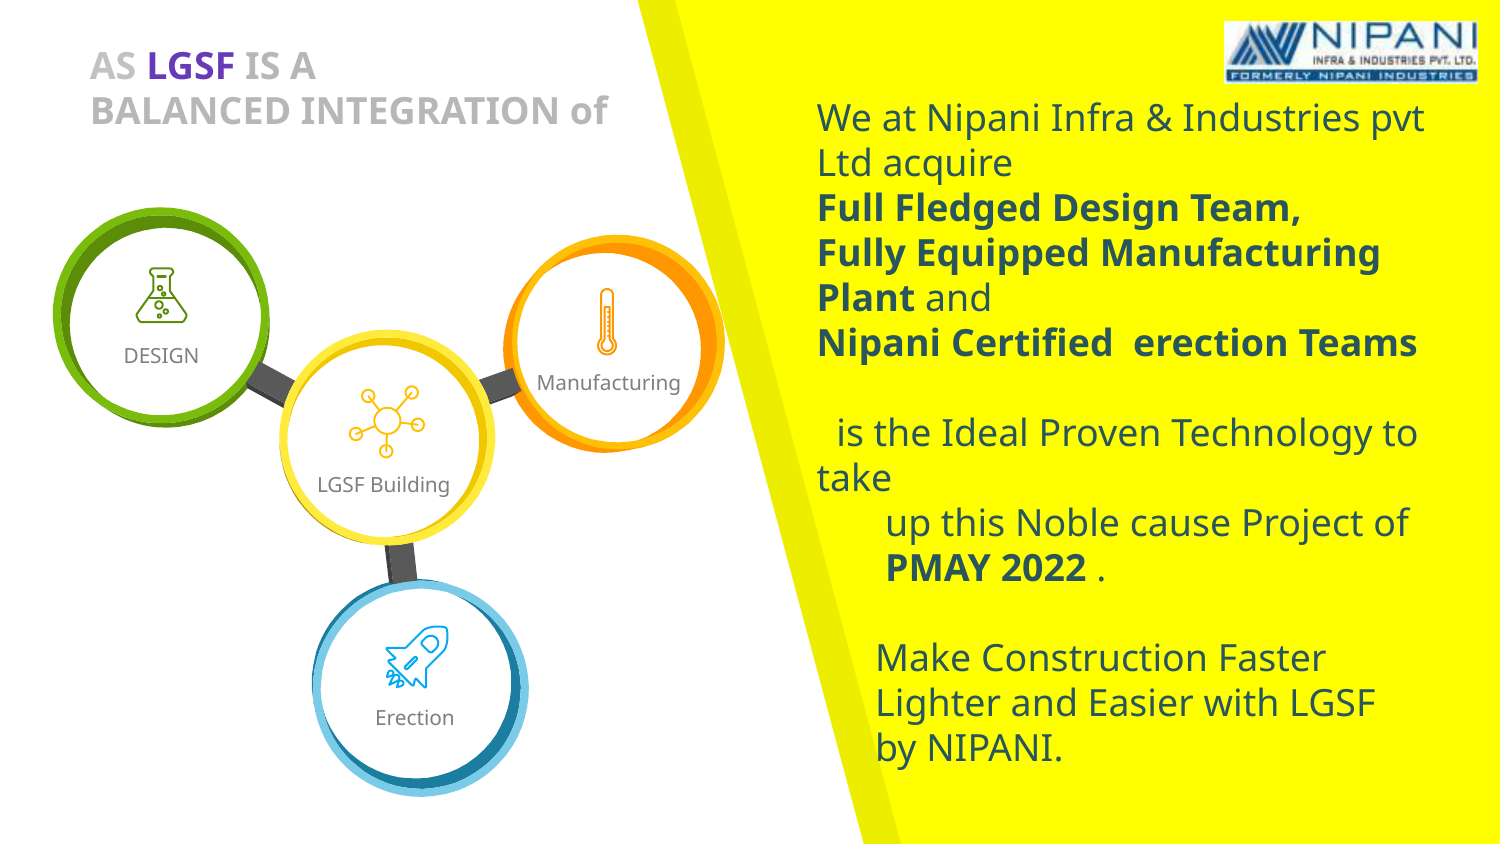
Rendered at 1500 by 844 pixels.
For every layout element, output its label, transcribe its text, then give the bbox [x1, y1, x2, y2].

text_box We at Nipani Infra & Industries pvt Ltd acquire Full Fledged Design Team, Fully Equipped Manufacturing Plant and Nipani Certified erection Teams is the Ideal Proven Technology to take up this Noble cause Project of PMAY 2022 . Make Construction Faster Lighter and Easier with LGSF by NIPANI. [801, 167, 1500, 785]
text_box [52, 207, 726, 797]
picture [1224, 21, 1479, 84]
title AS LGSF IS A BALANCED INTEGRATION of [74, 79, 863, 147]
